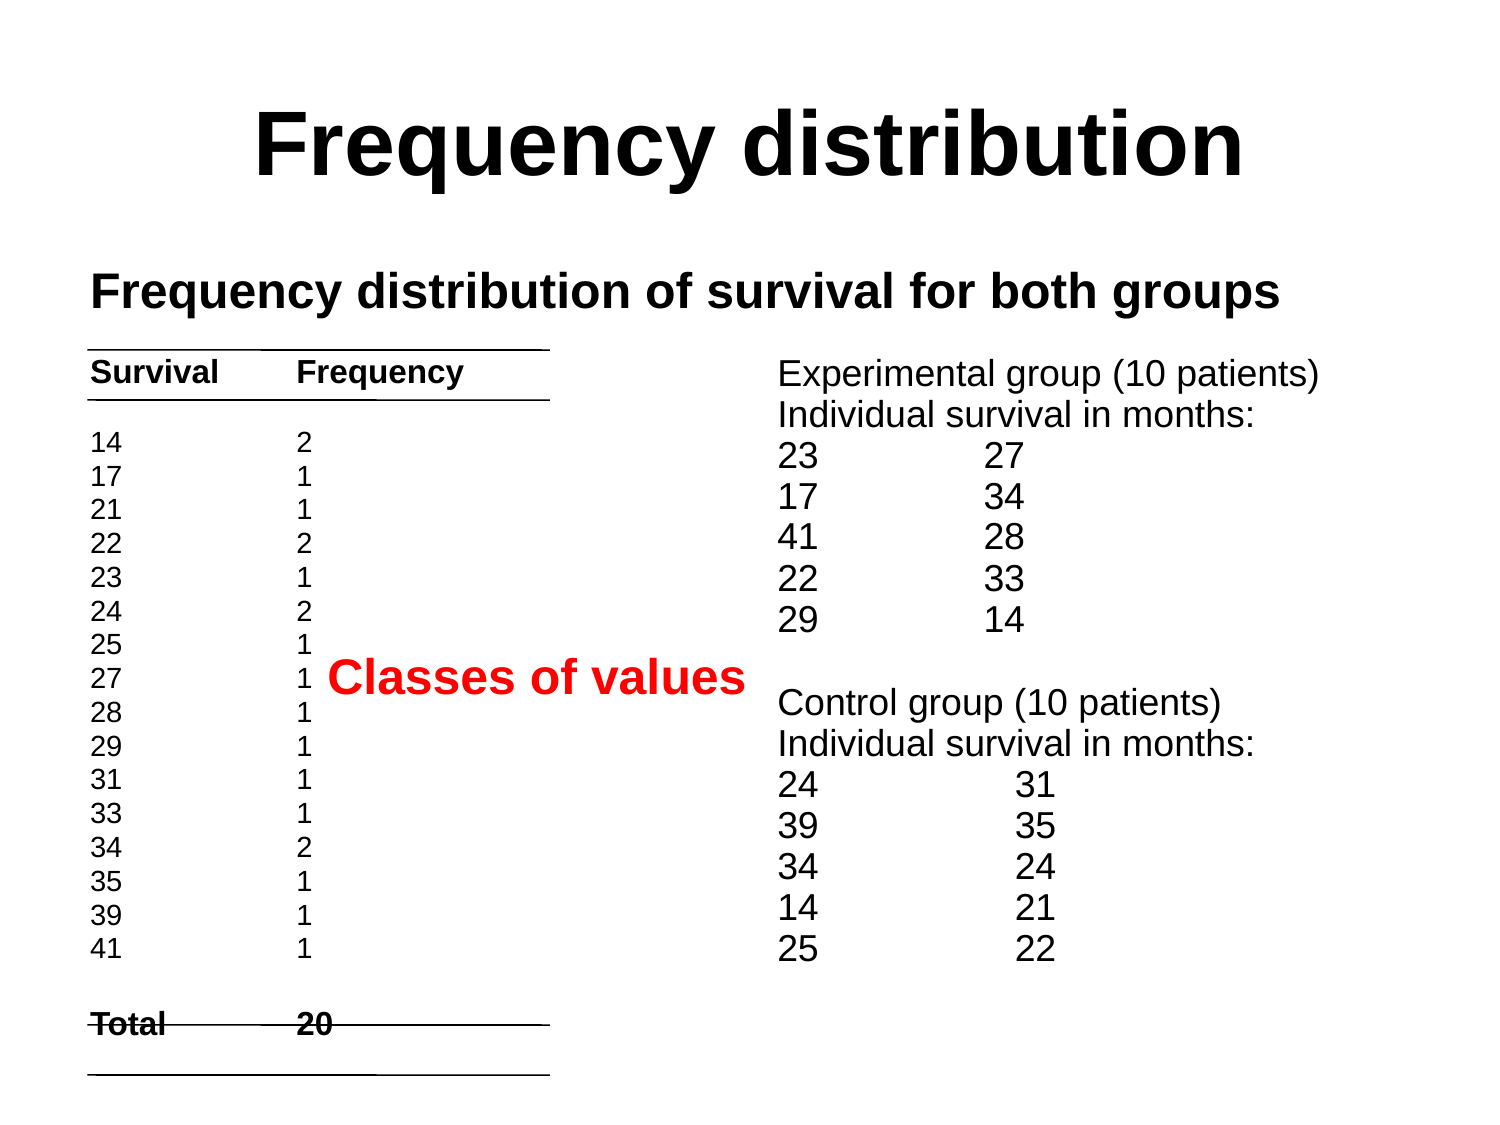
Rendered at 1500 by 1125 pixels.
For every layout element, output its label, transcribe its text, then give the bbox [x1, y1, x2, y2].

text_box Experimental group (10 patients) Individual survival in months: 23 27 17 34 41 28 22 33 29 14 [762, 350, 1425, 679]
text_box Classes of values [312, 637, 762, 713]
text_box Control group (10 patients) Individual survival in months: 24 31 39 35 34 24 14 21 25 22 [762, 679, 1425, 1030]
list Frequency distribution of survival for both groups Survival Frequency 14 2 17 1 21 1 22 2 23 1 24 2 25 1 27 1 28 1 29 1 31 1 33 1 34 2 35 1 39 1 41 1 Total 20 [74, 262, 1426, 1006]
title Frequency distribution [74, 44, 1426, 233]
